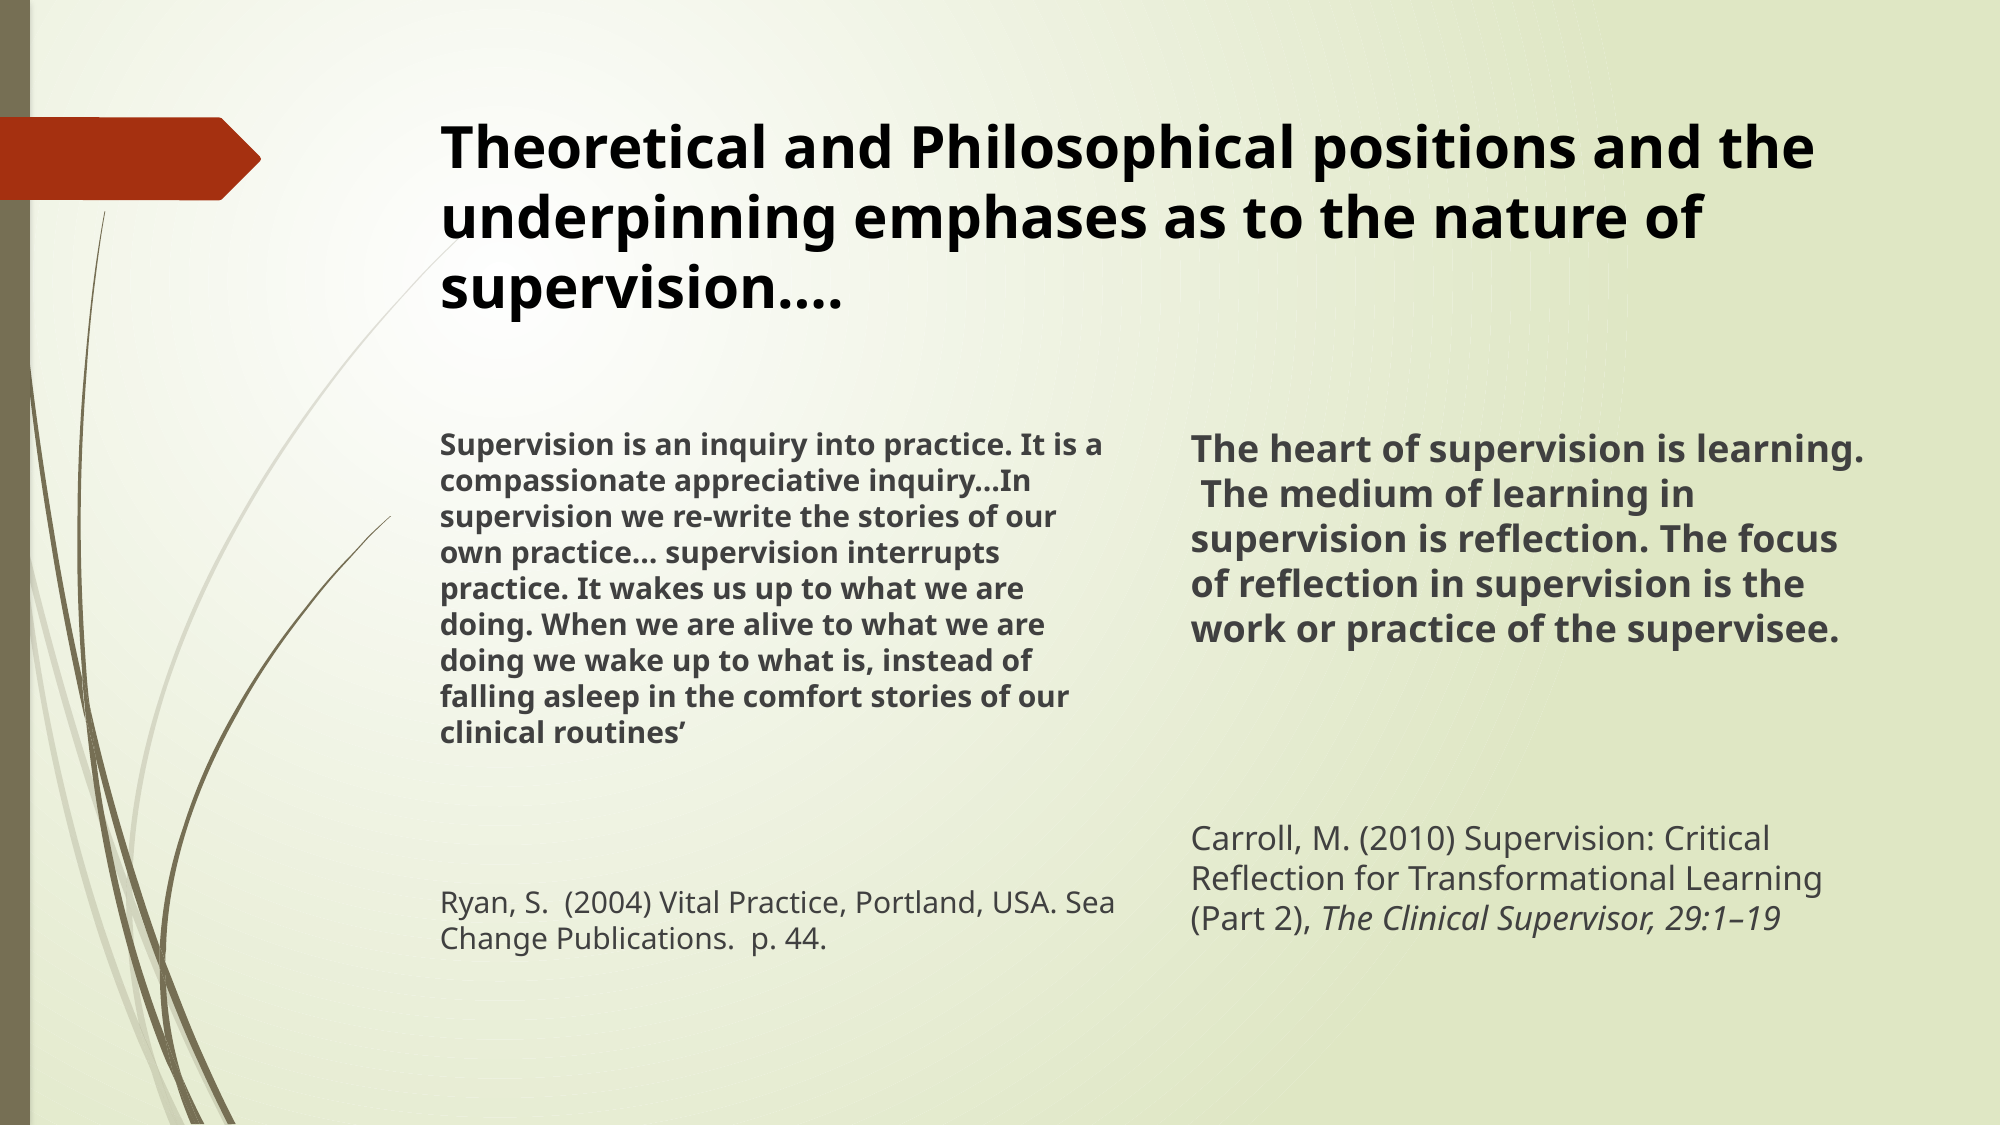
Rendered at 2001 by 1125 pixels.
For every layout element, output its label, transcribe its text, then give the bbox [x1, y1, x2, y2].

list The heart of supervision is learning. The medium of learning in supervision is reflection. The focus of reflection in supervision is the work or practice of the supervisee. Carroll, M. (2010) Supervision: Critical Reflection for Transformational Learning (Part 2), The Clinical Supervisor, 29:1–19 [1175, 417, 1888, 968]
title Theoretical and Philosophical positions and the underpinning emphases as to the nature of supervision…. [425, 102, 1888, 313]
list Supervision is an inquiry into practice. It is a compassionate appreciative inquiry…In supervision we re-write the stories of our own practice… supervision interrupts practice. It wakes us up to what we are doing. When we are alive to what we are doing we wake up to what is, instead of falling asleep in the comfort stories of our clinical routines’ Ryan, S. (2004) Vital Practice, Portland, USA. Sea Change Publications. p. 44. [424, 418, 1138, 969]
